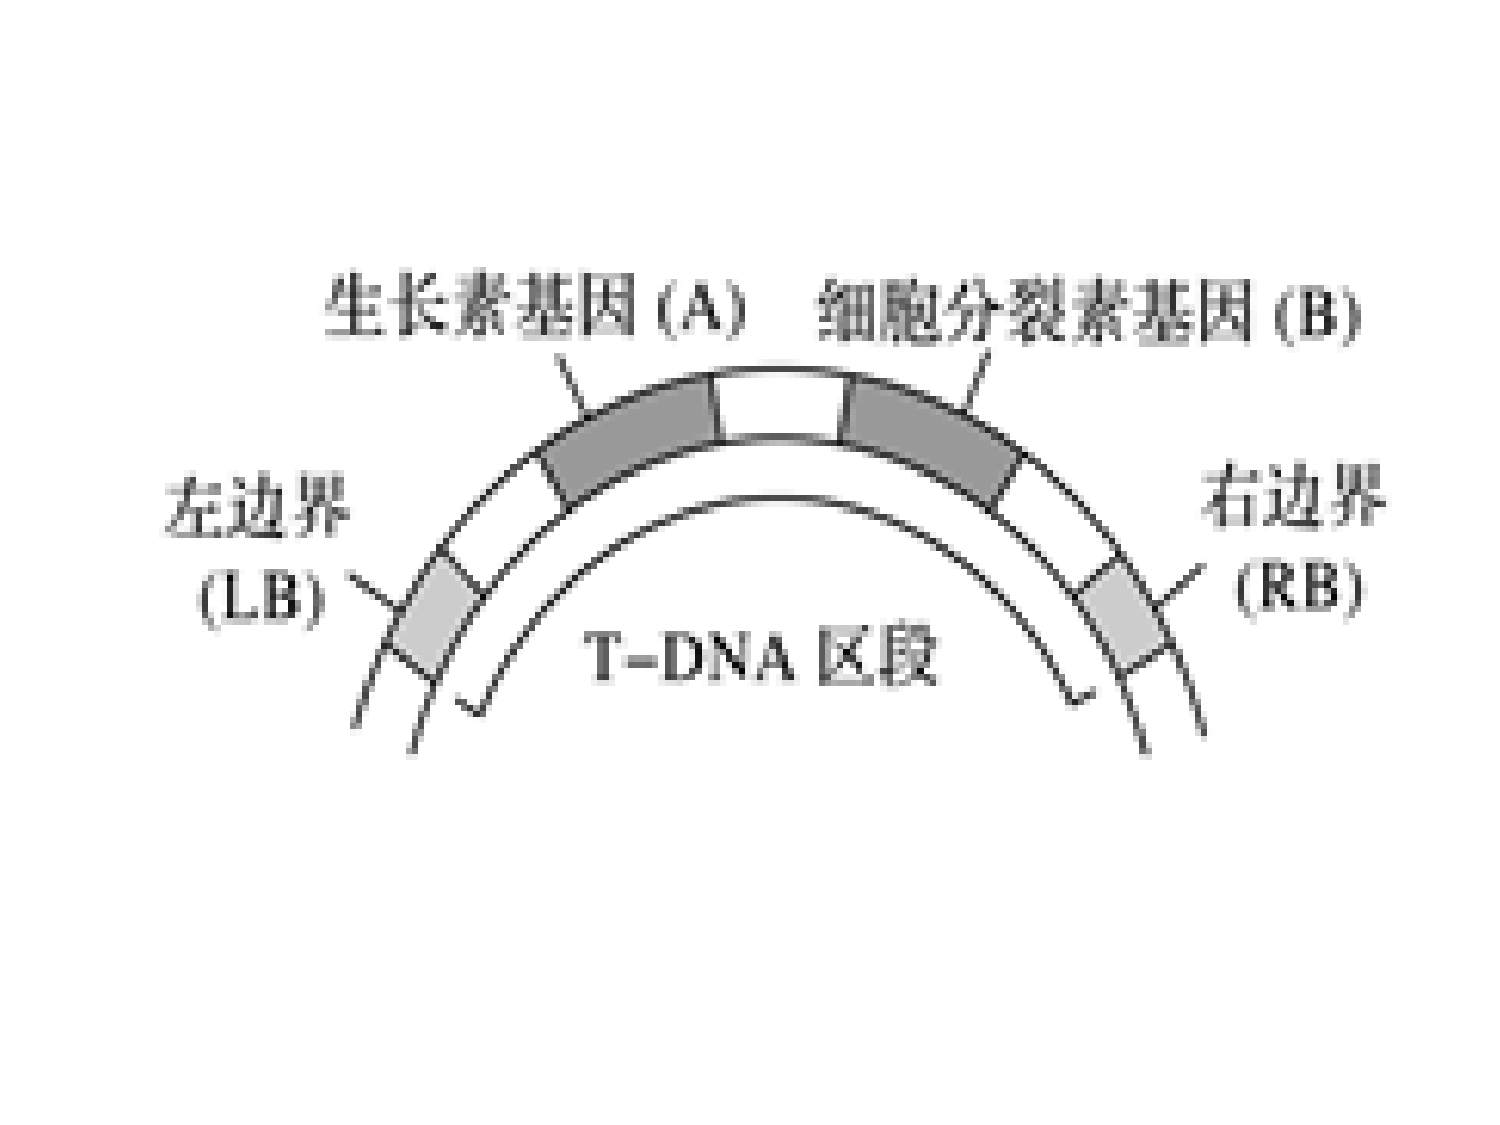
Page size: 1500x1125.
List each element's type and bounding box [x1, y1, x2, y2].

picture [147, 255, 1405, 811]
